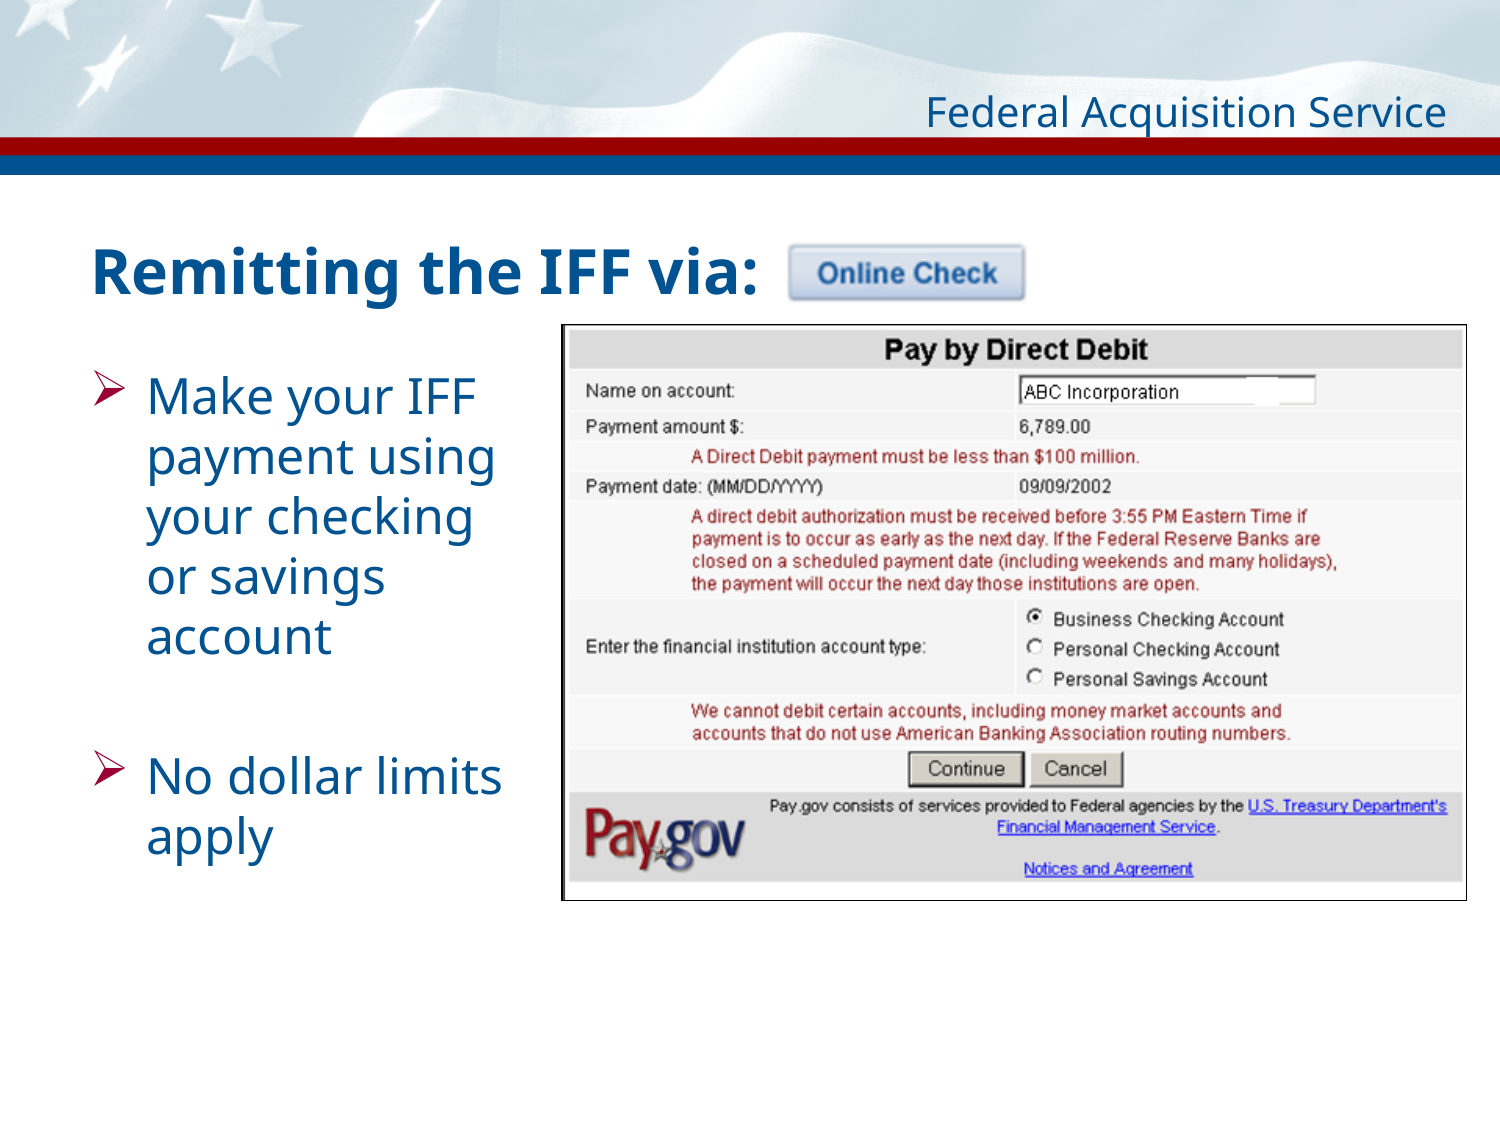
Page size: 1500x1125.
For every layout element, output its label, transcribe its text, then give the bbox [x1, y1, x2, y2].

picture [787, 237, 1027, 305]
picture [1133, 107, 1145, 124]
picture [562, 324, 1466, 901]
list Make your IFF payment using your checking or savings account No dollar limits apply [74, 356, 538, 858]
picture [0, 0, 1500, 137]
title Remitting the IFF via: [74, 224, 1350, 317]
